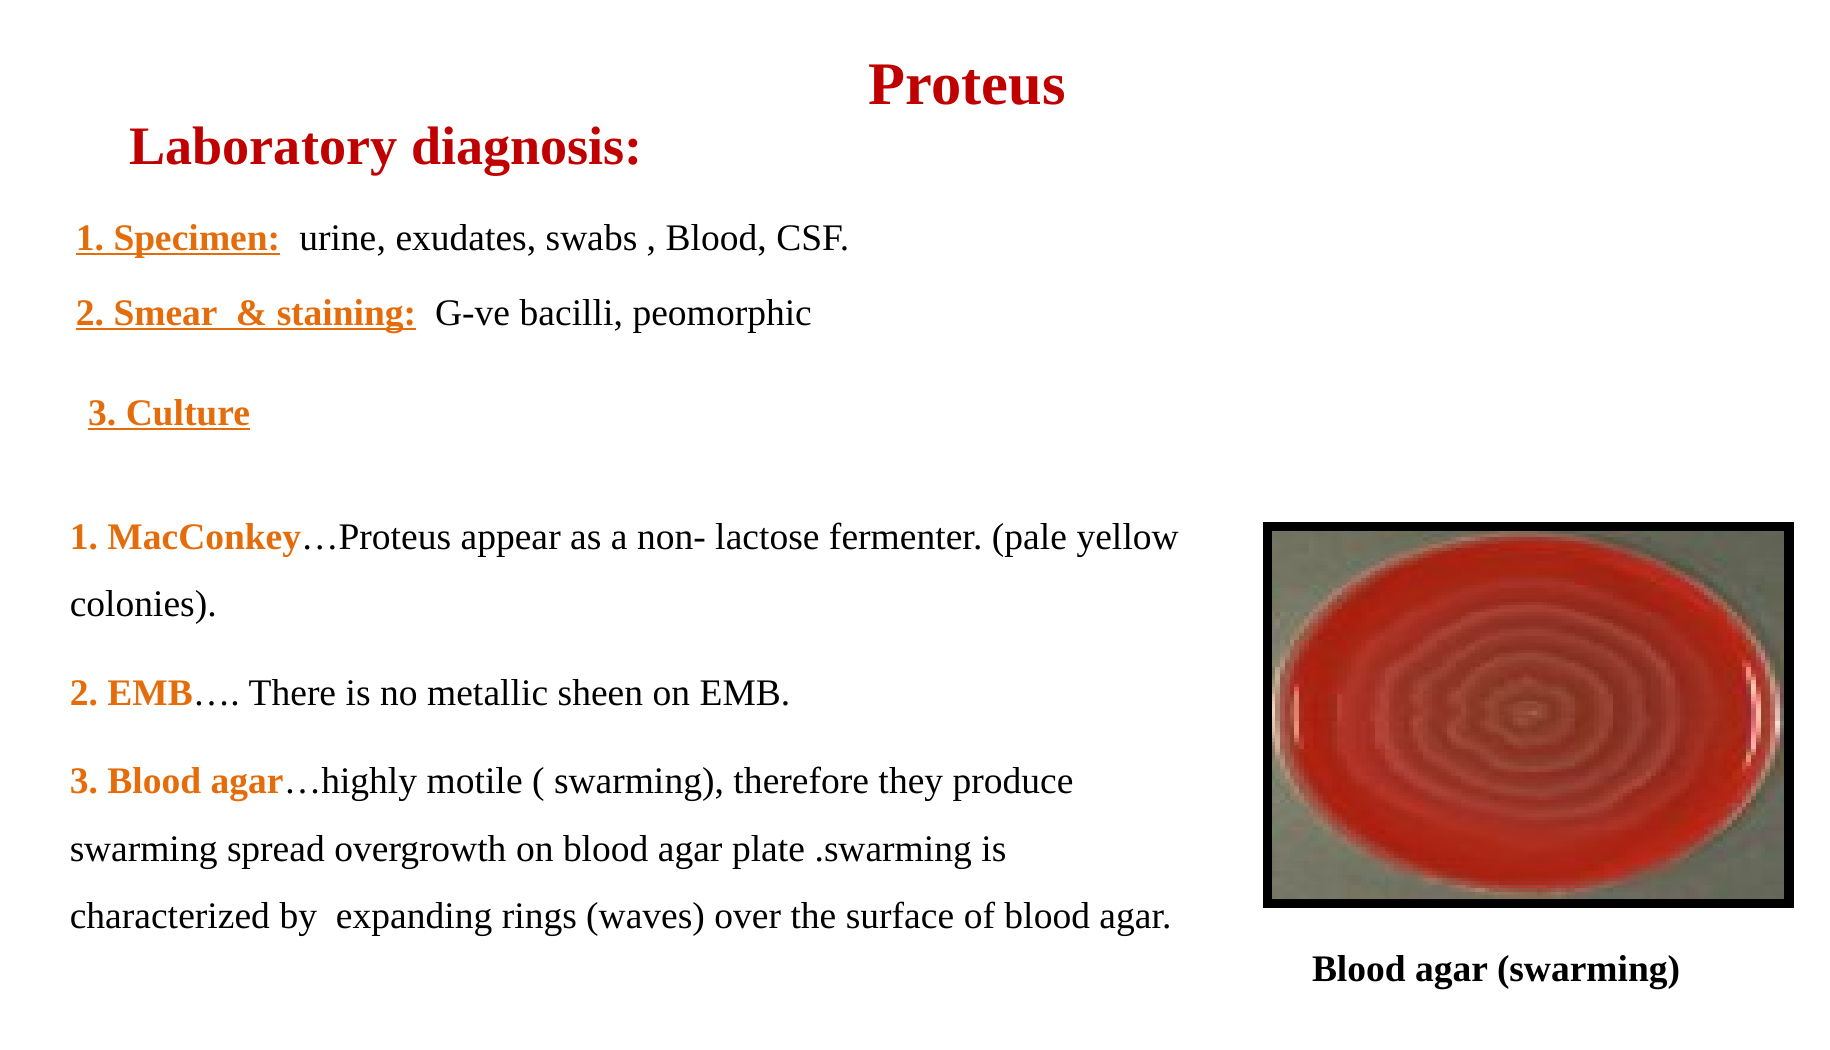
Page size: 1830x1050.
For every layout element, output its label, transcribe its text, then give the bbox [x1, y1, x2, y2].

text_box 1. MacConkey…Proteus appear as a non- lactose fermenter. (pale yellow colonies). 2. EMB…. There is no metallic sheen on EMB. 3. Blood agar…highly motile ( swarming), therefore they produce swarming spread overgrowth on blood agar plate .swarming is characterized by expanding rings (waves) over the surface of blood agar. [55, 482, 1224, 1008]
text_box Blood agar (swarming) [1298, 936, 1704, 996]
picture [1271, 531, 1785, 899]
text_box Laboratory diagnosis: [115, 70, 658, 182]
text_box Proteus [843, 37, 1095, 124]
list 1. Specimen: urine, exudates, swabs , Blood, CSF. 2. Smear & staining: G-ve bacilli, peomorphic [60, 183, 1148, 392]
text_box 3. Culture [74, 381, 265, 441]
